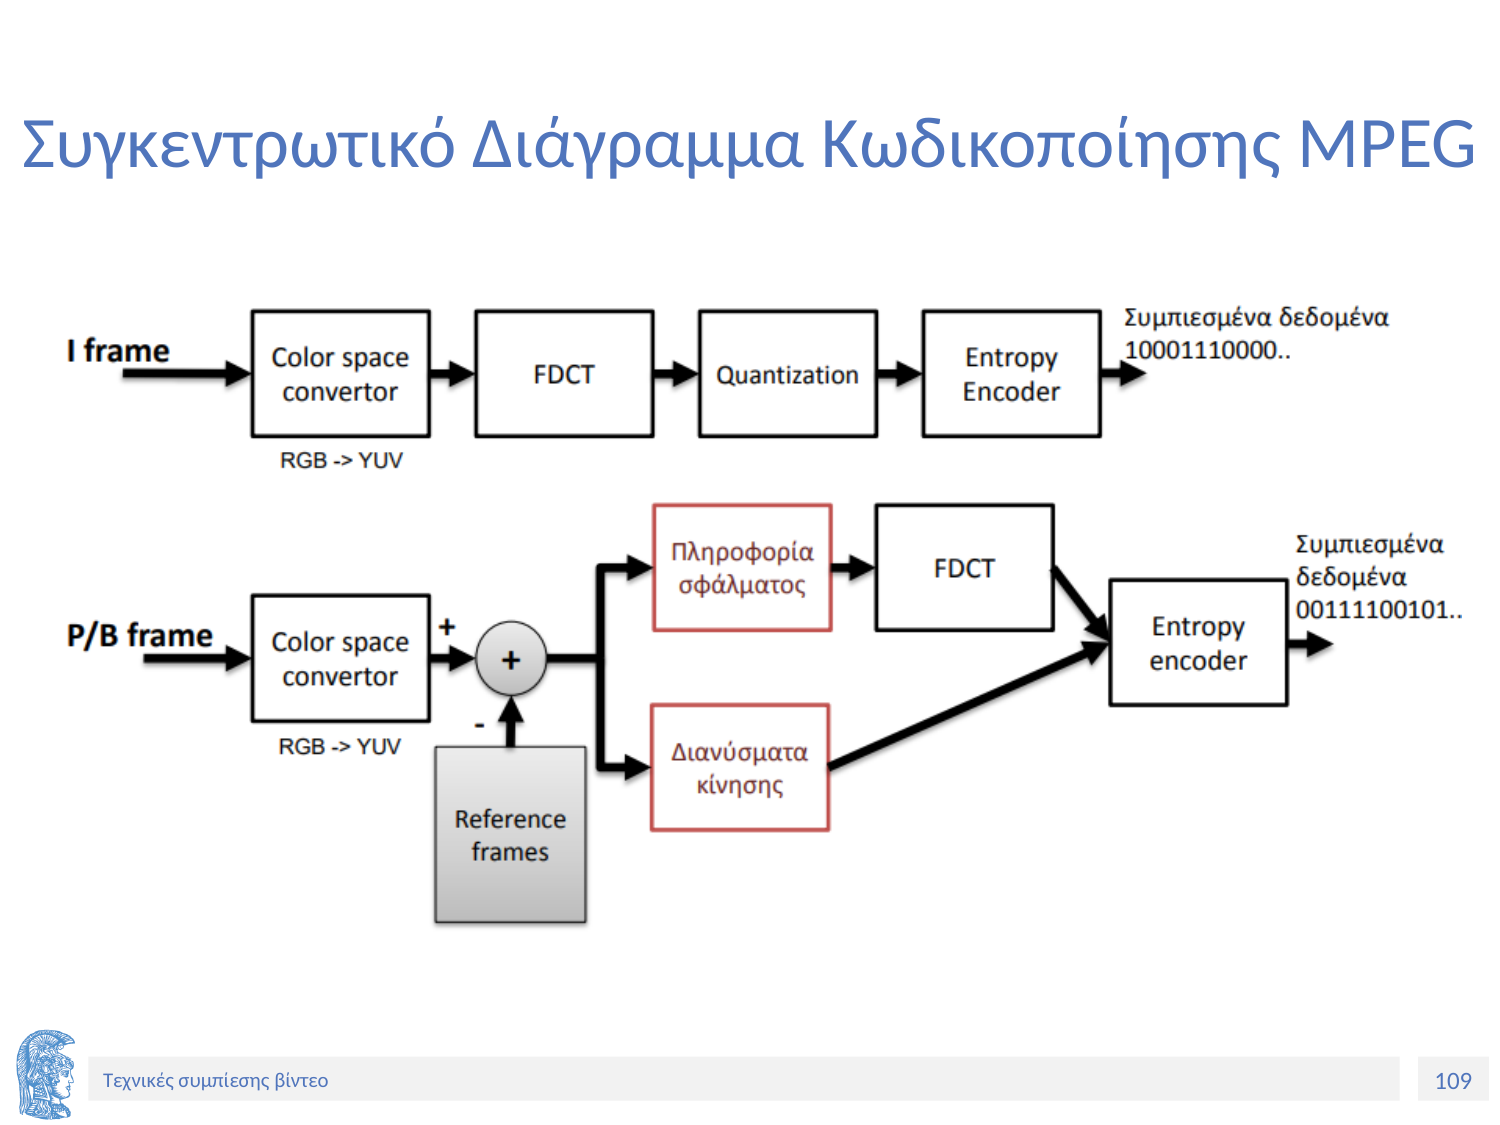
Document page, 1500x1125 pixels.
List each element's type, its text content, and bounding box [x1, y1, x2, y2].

title Συγκεντρωτικό Διάγραμμα Κωδικοποίησης MPEG [0, 45, 1500, 233]
picture [62, 268, 1462, 940]
picture [9, 1026, 81, 1120]
